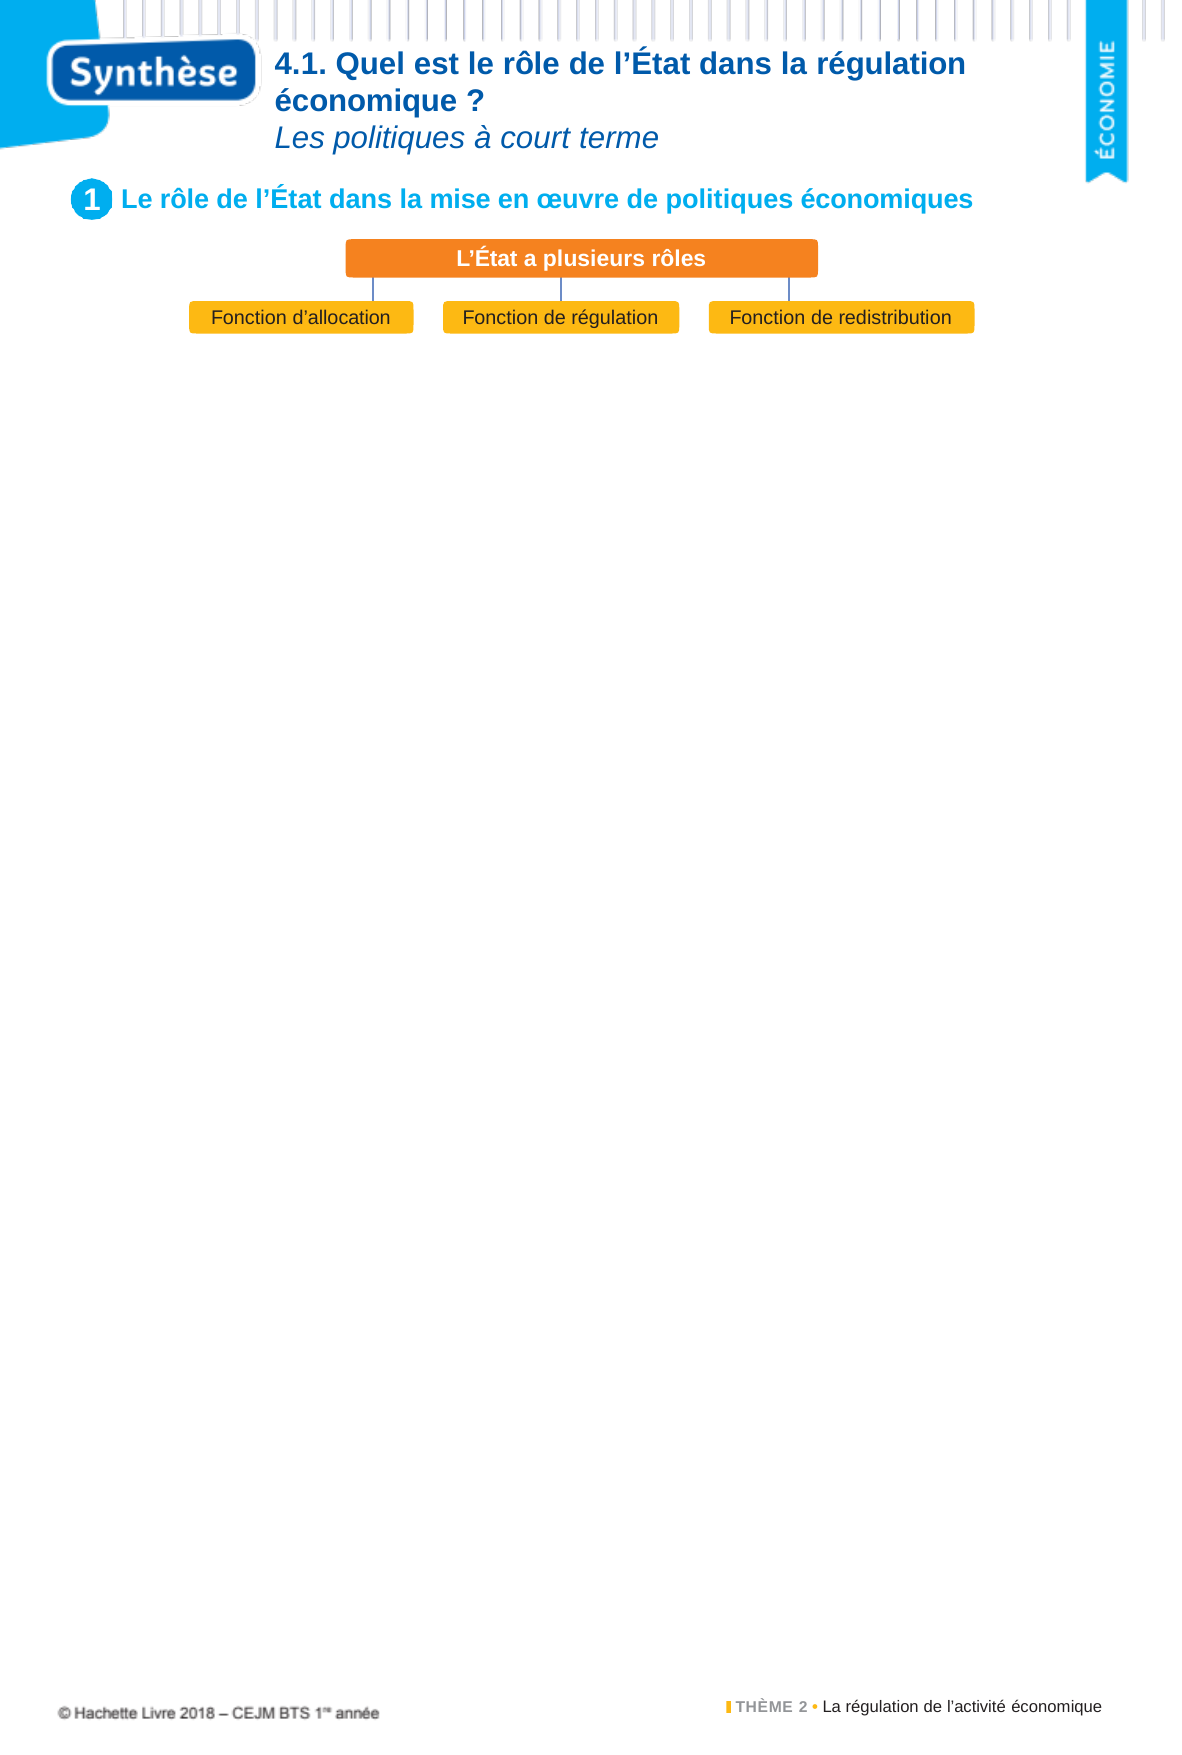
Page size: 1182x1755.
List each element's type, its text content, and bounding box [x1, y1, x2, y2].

footer THÈME 2 • La régulation de l’activité économique [733, 1695, 1113, 1755]
text_box 4.1. Quel est le rôle de l’État dans la régulation économique ? Les politiques à court terme [272, 40, 1128, 156]
text_box [708, 301, 975, 334]
text_box Le rôle de l’État dans la mise en œuvre de politiques économiques [118, 179, 982, 215]
text_box [189, 301, 414, 334]
text_box Fonction de redistribution [727, 302, 955, 329]
text_box [443, 301, 680, 334]
text_box L’État a plusieurs rôles [454, 241, 710, 272]
text_box Fonction de régulation [460, 302, 661, 329]
text_box 1 [81, 177, 102, 217]
text_box [70, 178, 113, 220]
text_box Fonction d’allocation [209, 302, 394, 329]
text_box [345, 239, 819, 278]
